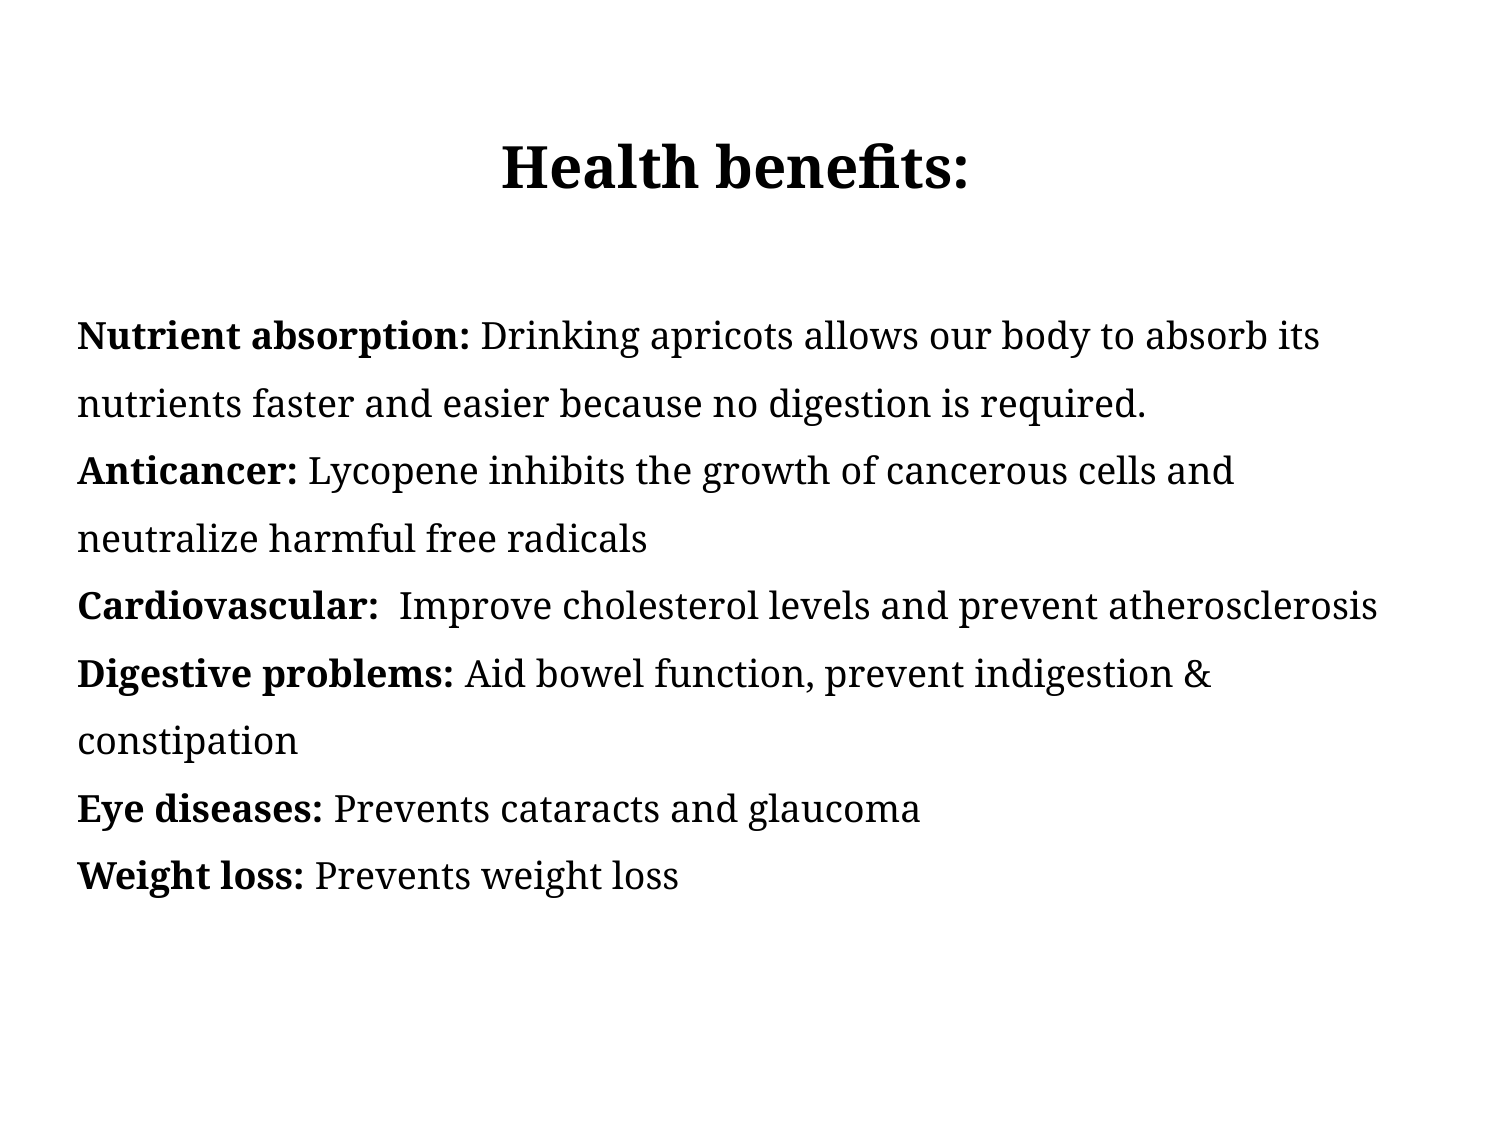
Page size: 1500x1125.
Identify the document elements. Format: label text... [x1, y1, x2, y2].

text_box Health benefits: Nutrient absorption: Drinking apricots allows our body to absorb its nutrients faster and easier because no digestion is required. Anticancer: Lycopene inhibits the growth of cancerous cells and neutralize harmful free radicals Cardiovascular: Improve cholesterol levels and prevent atherosclerosis Digestive problems: Aid bowel function, prevent indigestion & constipation Eye diseases: Prevents cataracts and glaucoma Weight loss: Prevents weight loss [62, 87, 1425, 905]
